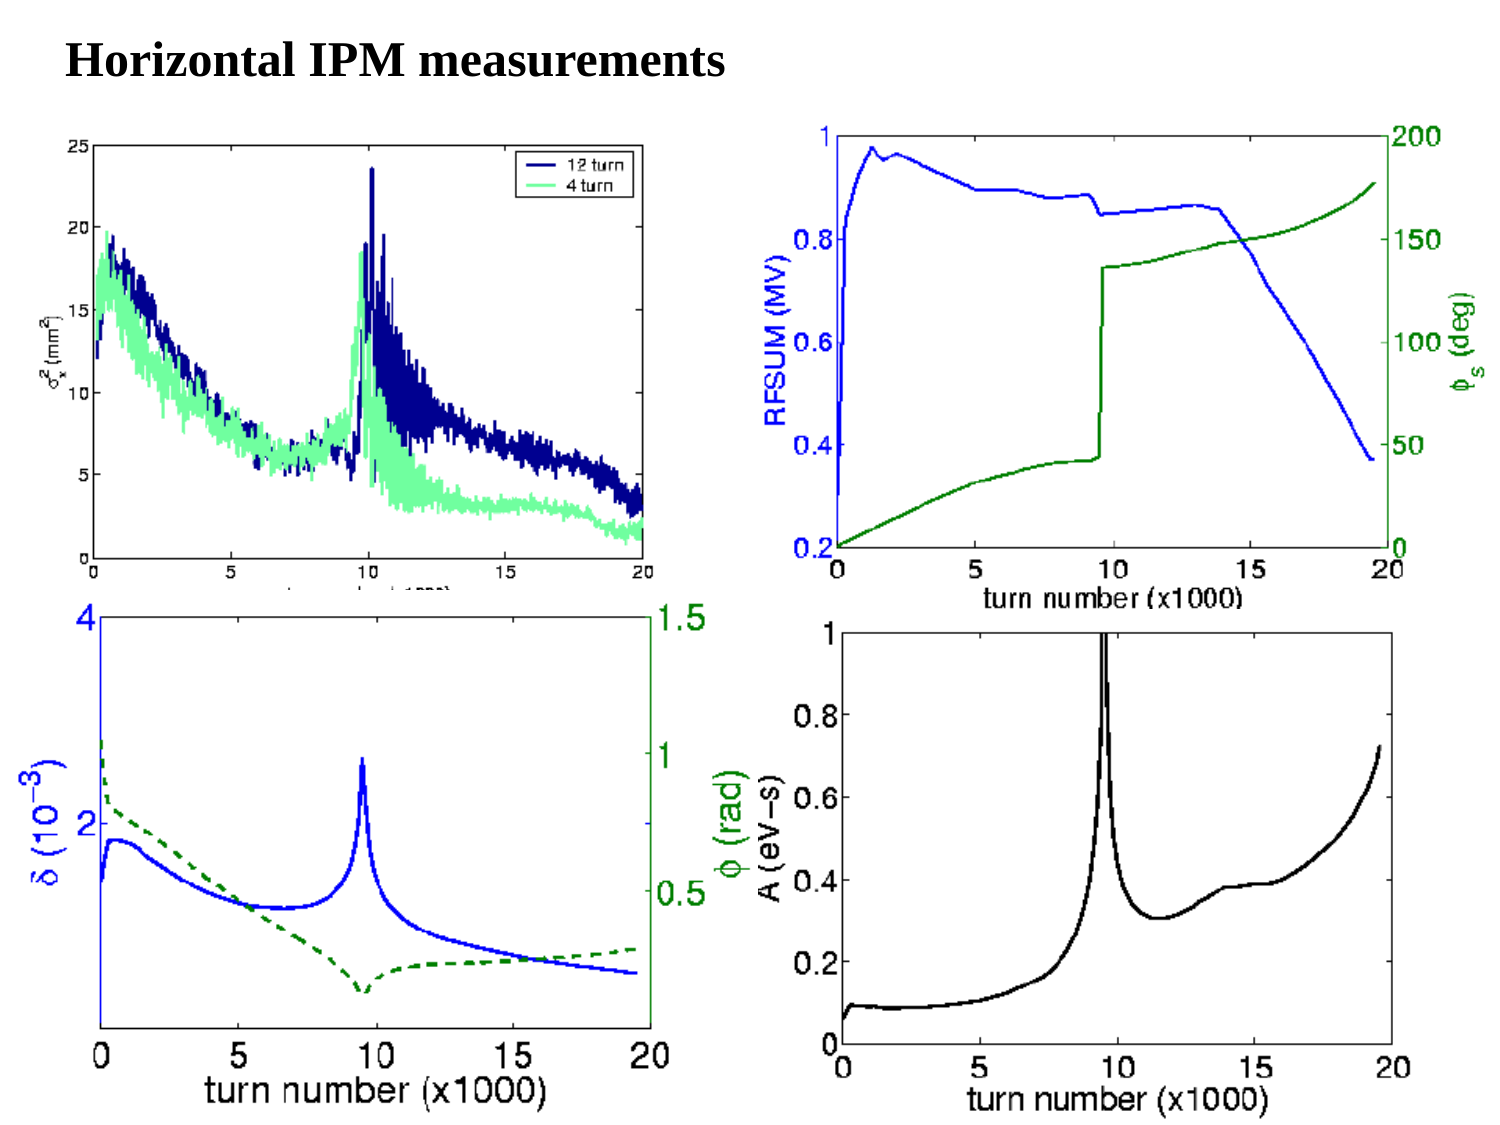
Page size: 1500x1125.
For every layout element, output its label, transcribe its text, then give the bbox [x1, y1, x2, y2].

picture [0, 112, 1500, 1125]
text_box Horizontal IPM measurements [50, 19, 741, 94]
